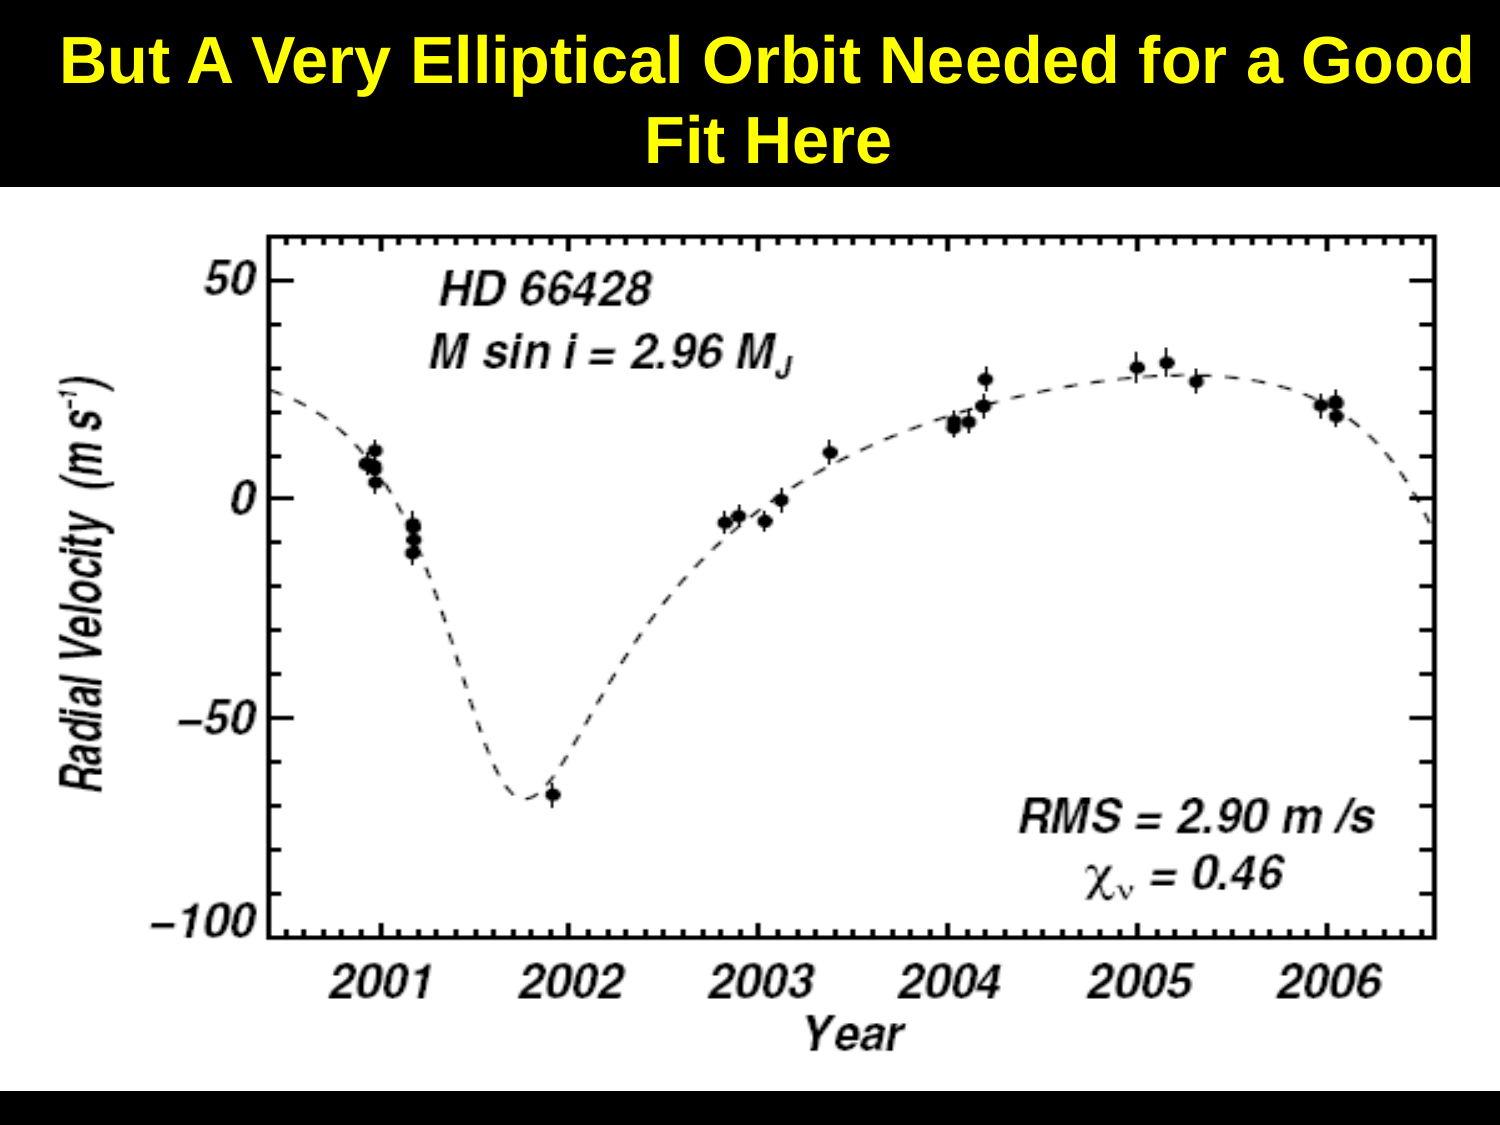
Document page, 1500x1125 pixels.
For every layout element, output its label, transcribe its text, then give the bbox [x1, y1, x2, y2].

title But A Very Elliptical Orbit Needed for a Good Fit Here [37, 3, 1500, 187]
picture [0, 187, 1500, 1091]
